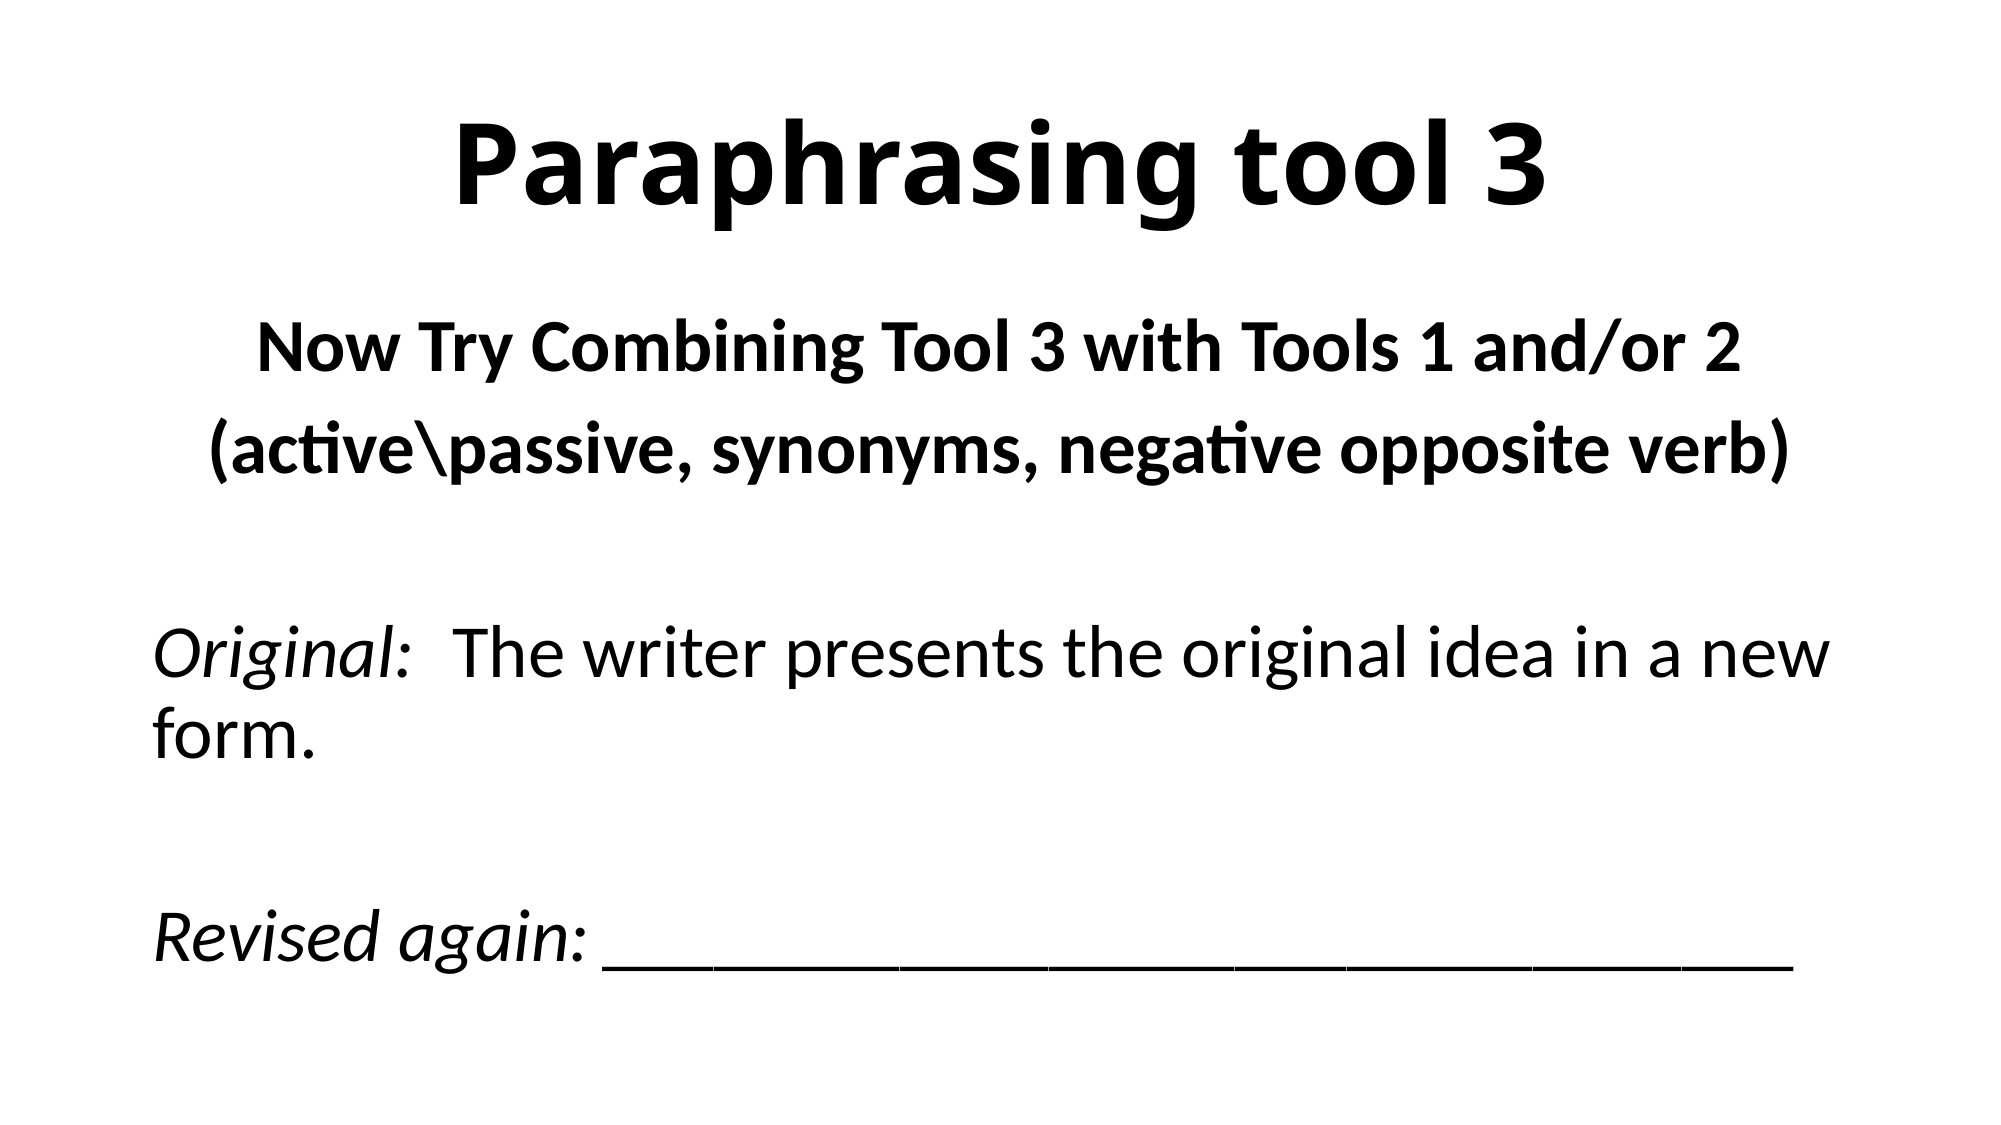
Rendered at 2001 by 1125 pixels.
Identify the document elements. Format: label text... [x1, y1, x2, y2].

list Now Try Combining Tool 3 with Tools 1 and/or 2 (active\passive, synonyms, negative opposite verb) Original: The writer presents the original idea in a new form. Revised again: ________________________________ [137, 299, 1863, 1014]
title Paraphrasing tool 3 [137, 59, 1863, 278]
